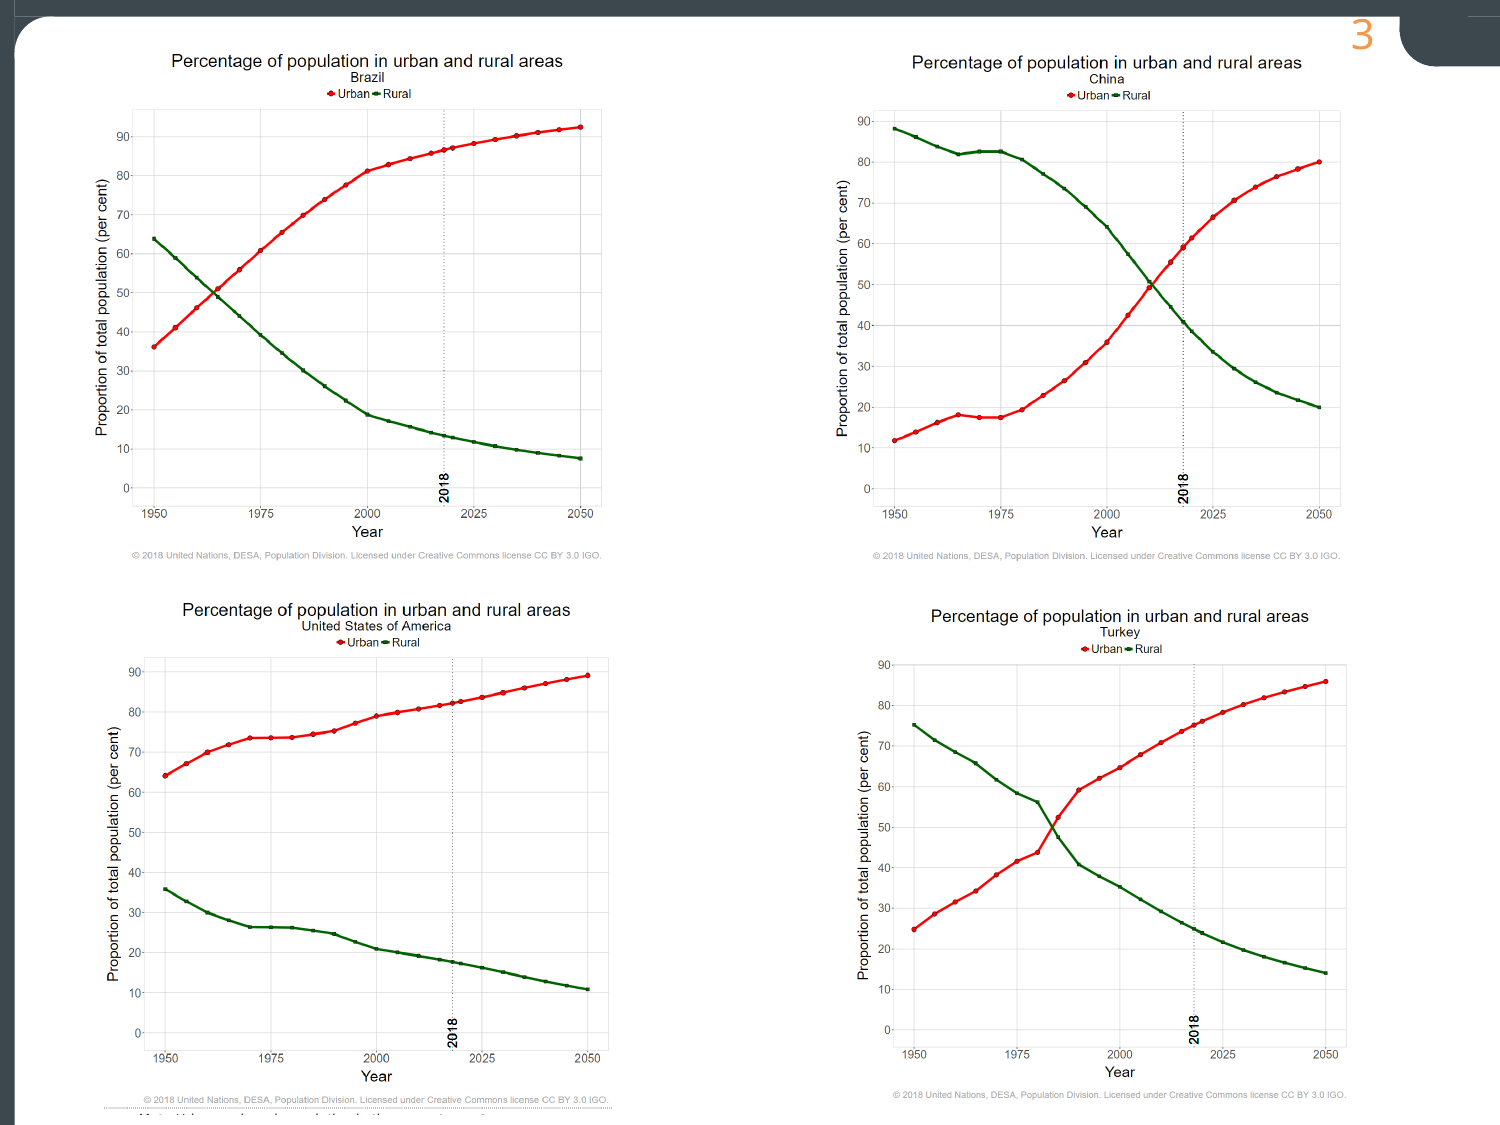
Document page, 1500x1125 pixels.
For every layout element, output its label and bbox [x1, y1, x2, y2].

picture [88, 593, 621, 1116]
picture [76, 47, 609, 562]
picture [817, 42, 1350, 562]
picture [840, 593, 1350, 1101]
